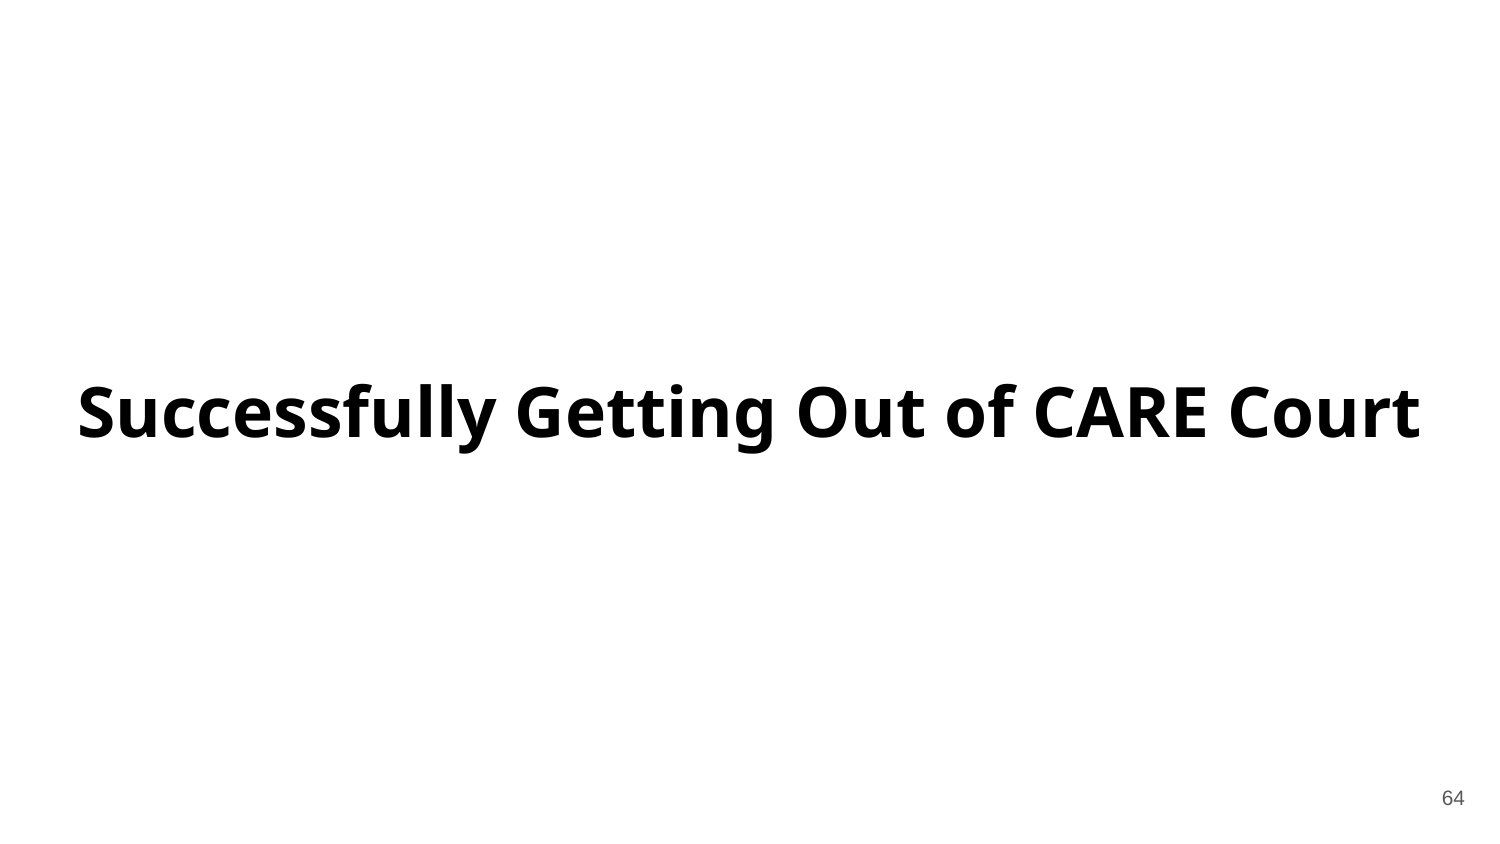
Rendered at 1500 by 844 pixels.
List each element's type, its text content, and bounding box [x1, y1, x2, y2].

title Successfully Getting Out of CARE Court [51, 352, 1449, 491]
slide_number ‹#› [1389, 764, 1480, 830]
